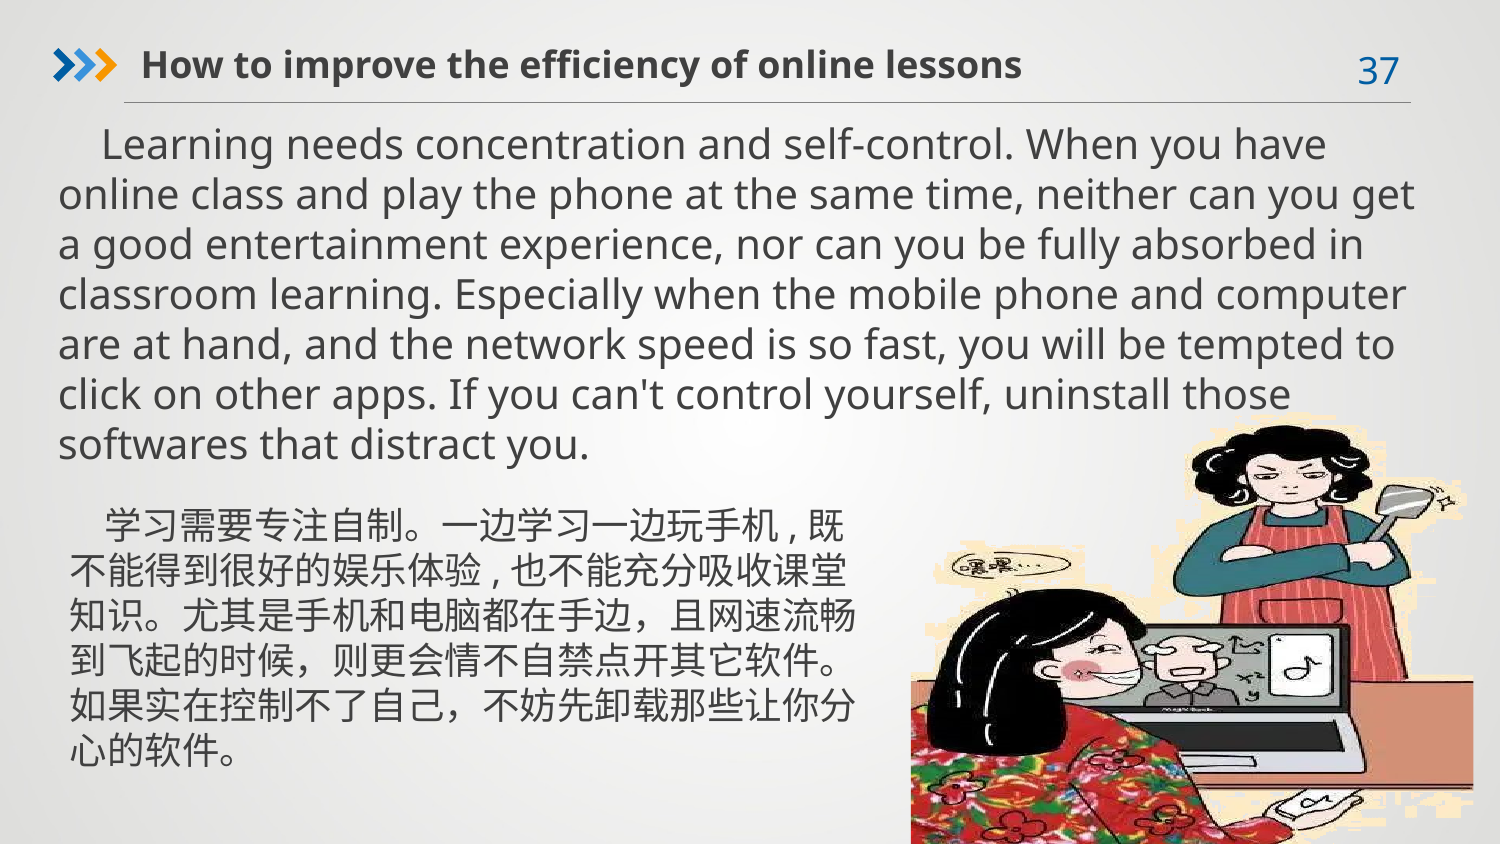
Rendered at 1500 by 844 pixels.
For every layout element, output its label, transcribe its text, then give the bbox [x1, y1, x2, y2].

text_box How to improve the efficiency of online lessons [140, 32, 1160, 96]
text_box Learning needs concentration and self-control. When you have online class and play the phone at the same time, neither can you get a good entertainment experience, nor can you be fully absorbed in classroom learning. Especially when the mobile phone and computer are at hand, and the network speed is so fast, you will be tempted to click on other apps. If you can't control yourself, uninstall those softwares that distract you. [43, 110, 1457, 475]
text_box 学习需要专注自制。一边学习一边玩手机,既不能得到很好的娱乐体验,也不能充分吸收课堂知识。尤其是手机和电脑都在手边，且网速流畅到飞起的时候，则更会情不自禁点开其它软件。如果实在控制不了自己，不妨先卸载那些让你分心的软件。 [54, 494, 893, 780]
picture [0, 0, 1500, 844]
